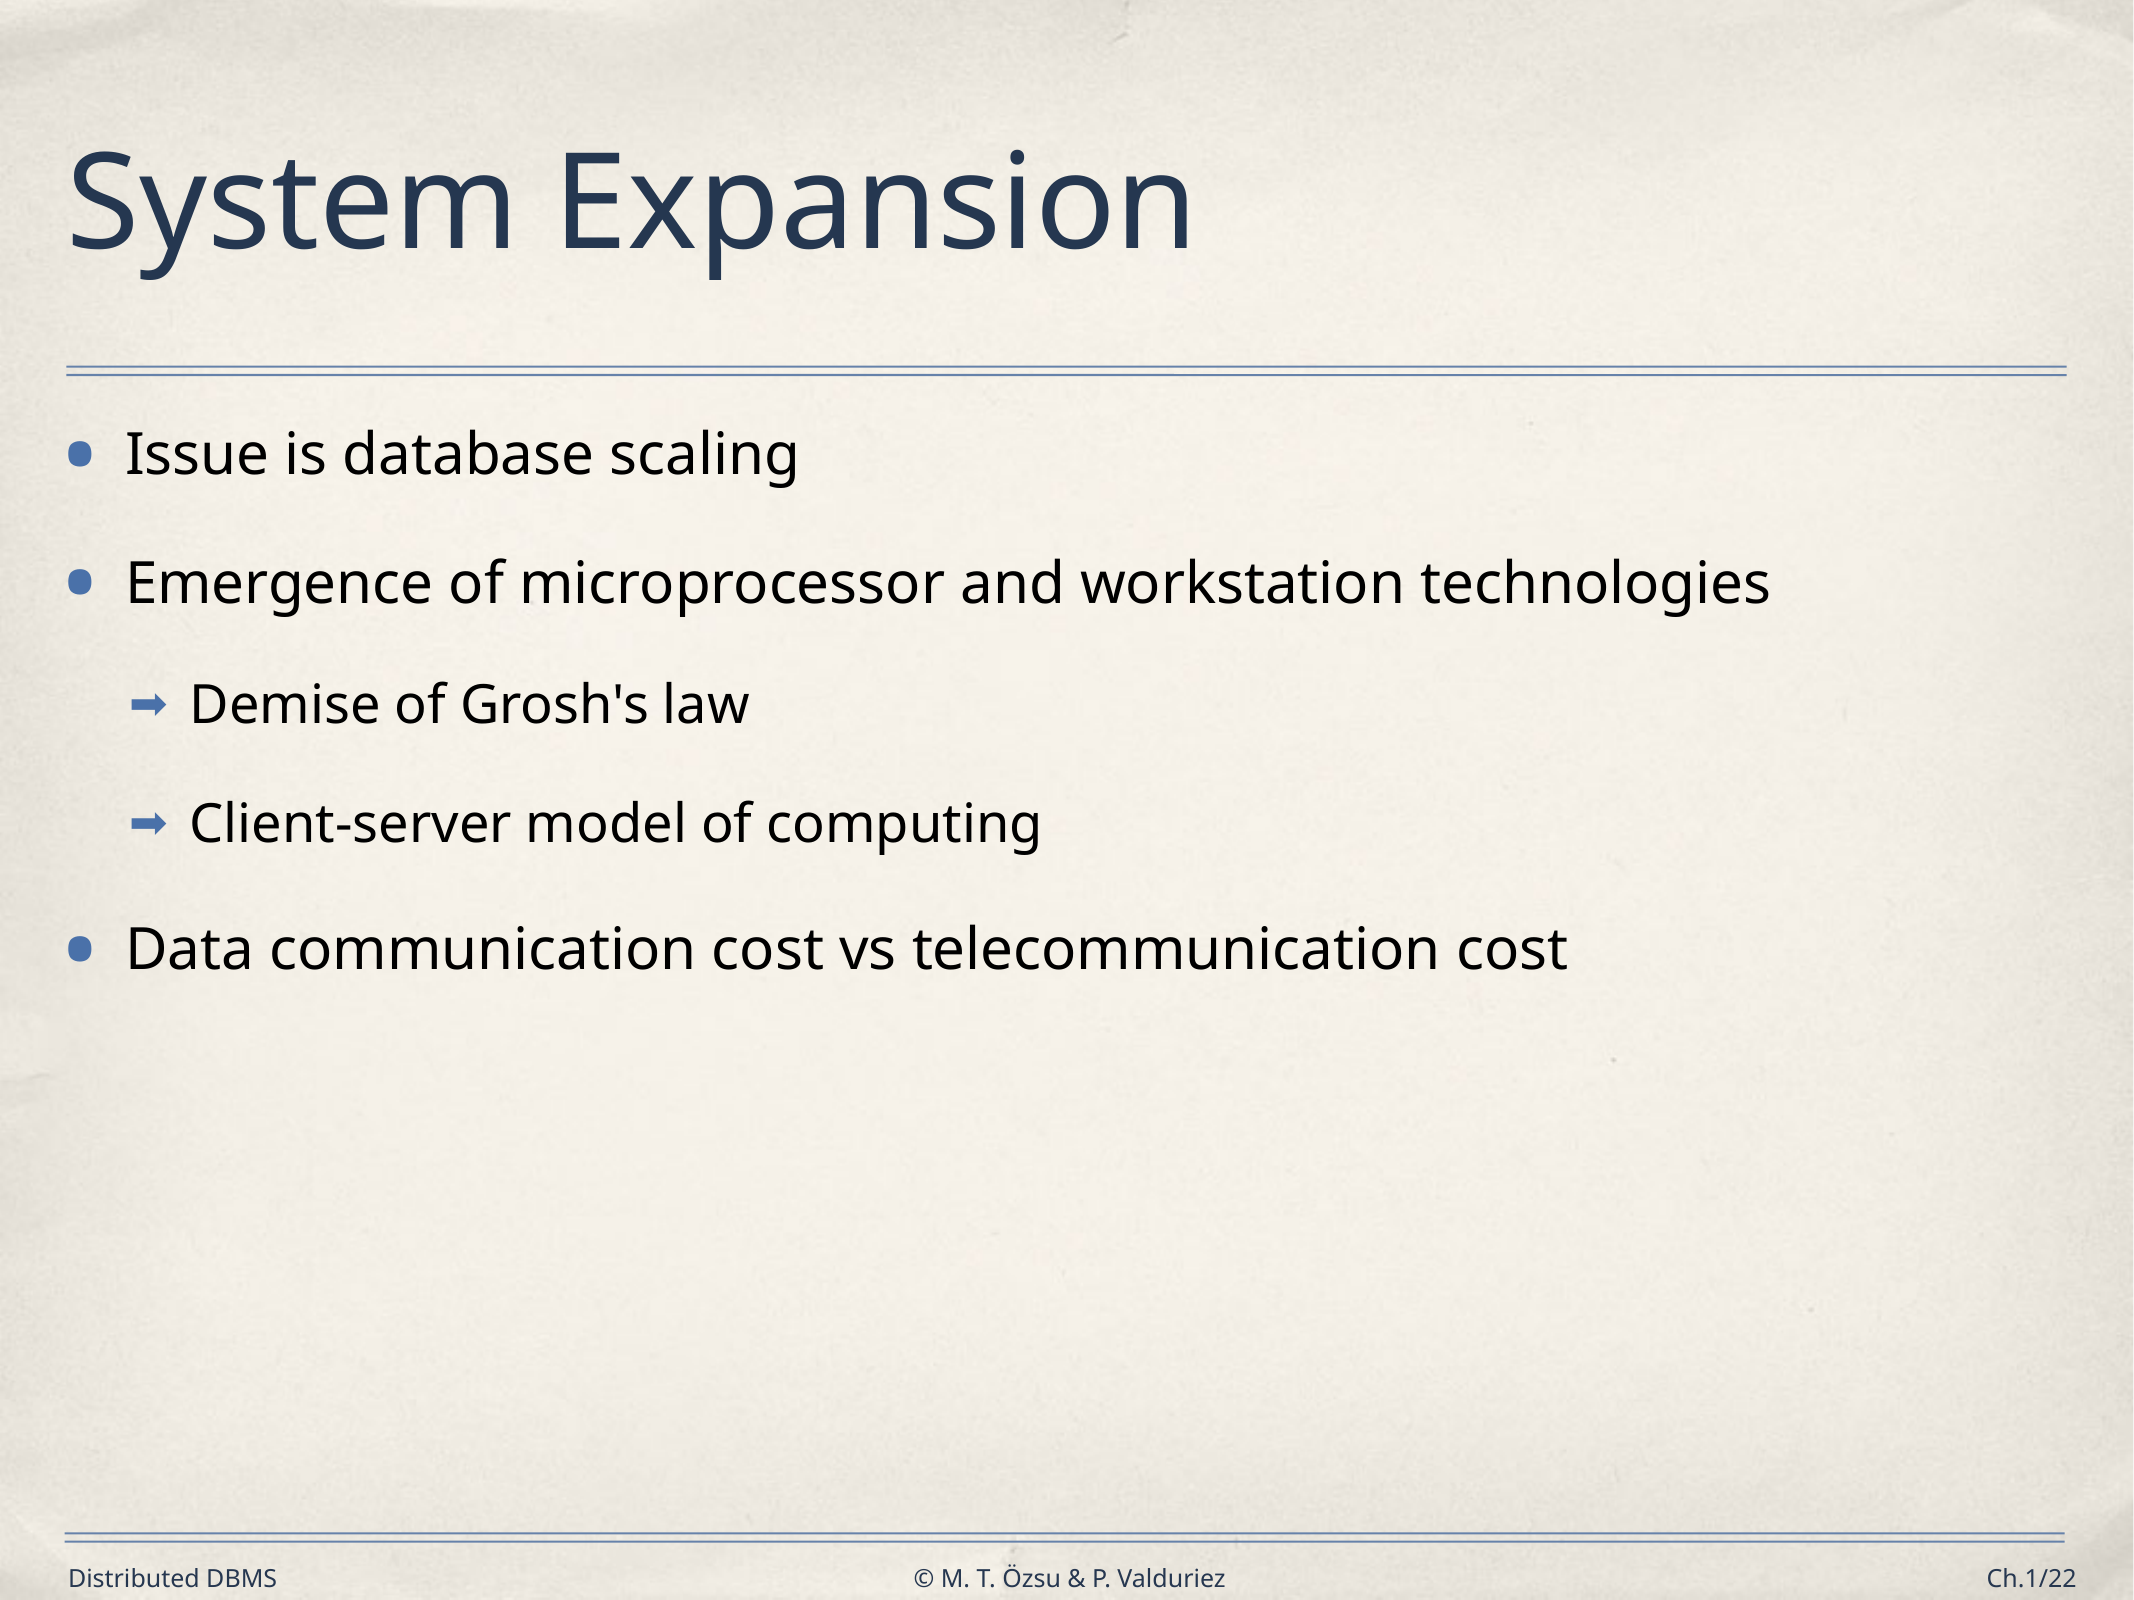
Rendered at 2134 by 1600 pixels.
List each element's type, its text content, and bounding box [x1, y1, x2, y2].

list Issue is database scaling Emergence of microprocessor and workstation technologies Demise of Grosh's law Client-server model of computing Data communication cost vs telecommunication cost [56, 408, 2073, 1519]
picture [0, 0, 2134, 1600]
title System Expansion [58, 72, 2075, 338]
